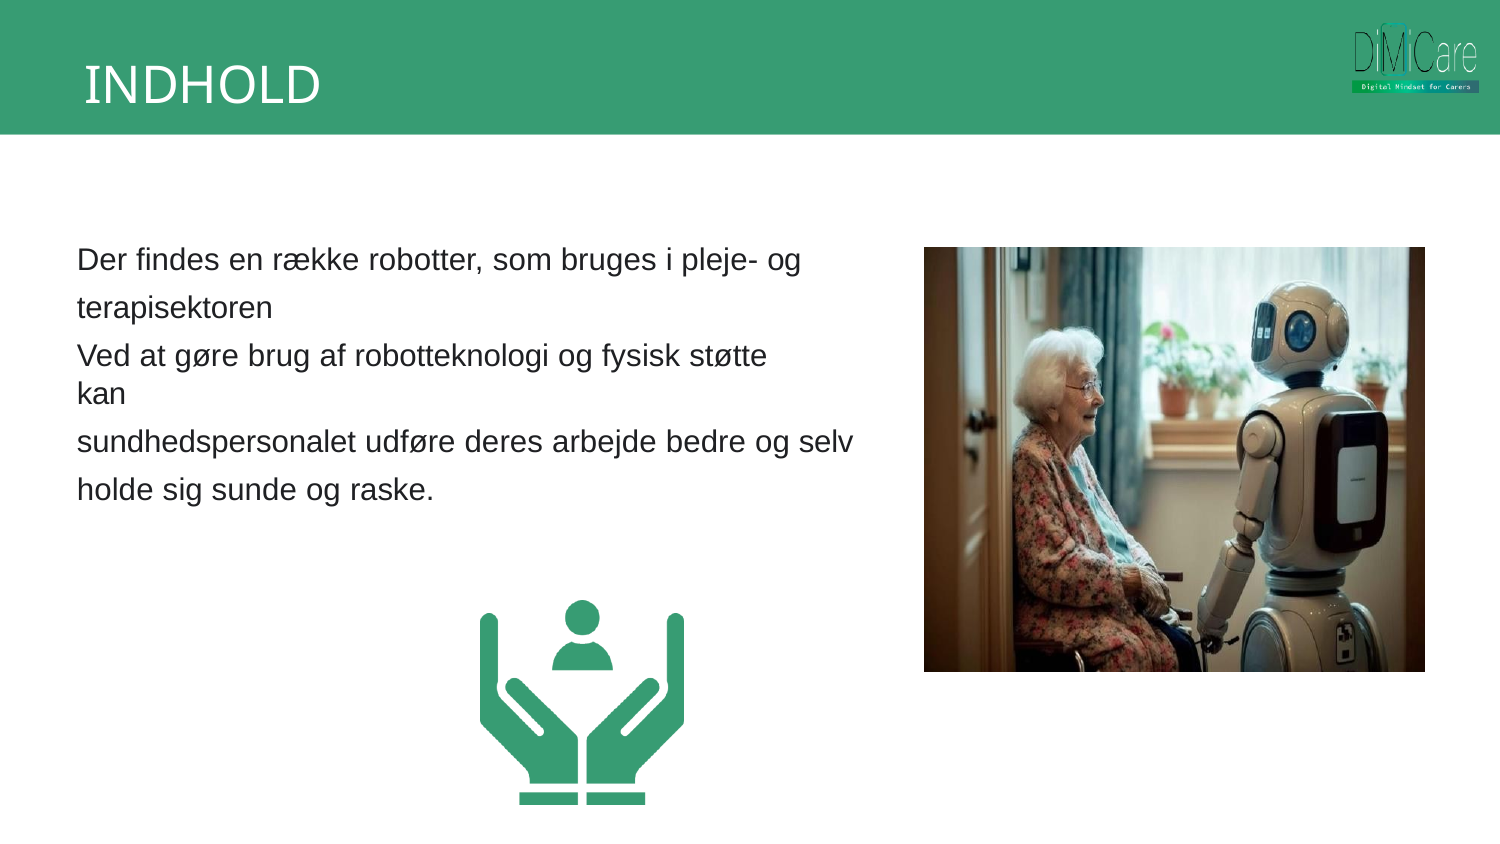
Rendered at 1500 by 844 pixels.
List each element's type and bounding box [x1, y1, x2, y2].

text_box [480, 247, 1426, 805]
text_box [0, 0, 1500, 844]
